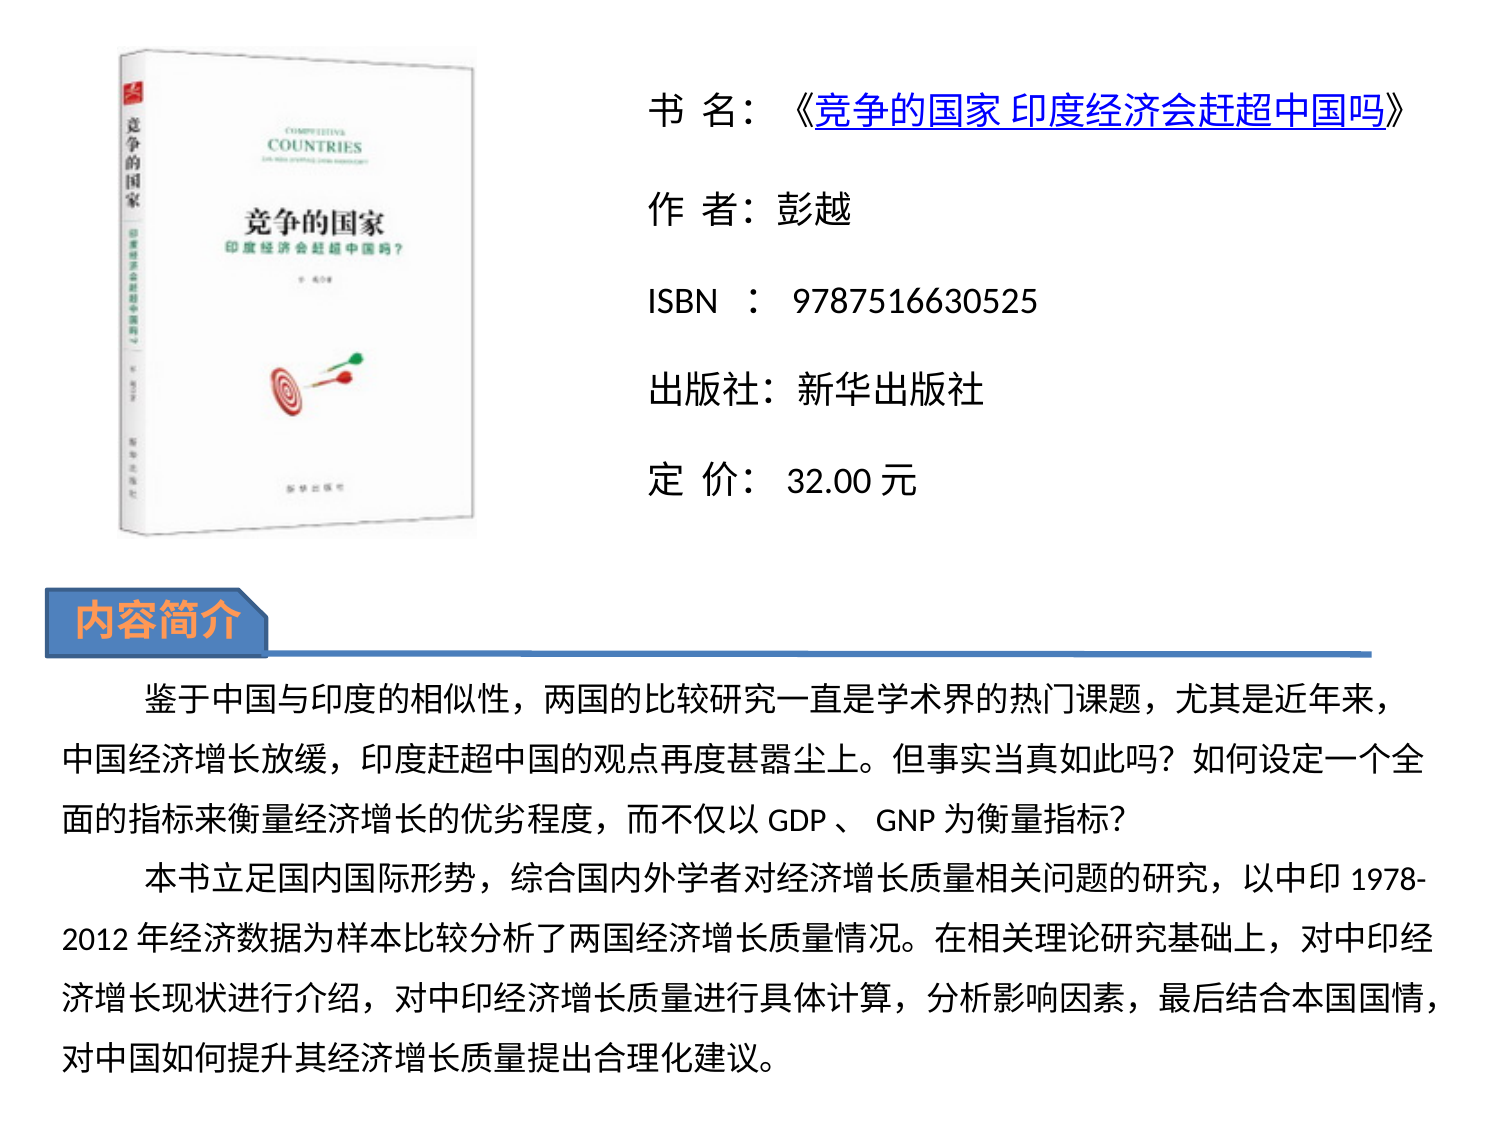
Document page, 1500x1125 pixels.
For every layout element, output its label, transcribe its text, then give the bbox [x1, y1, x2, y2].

text_box 鉴于中国与印度的相似性，两国的比较研究一直是学术界的热门课题，尤其是近年来，中国经济增长放缓，印度赶超中国的观点再度甚嚣尘上。但事实当真如此吗？如何设定一个全面的指标来衡量经济增长的优劣程度，而不仅以GDP、GNP为衡量指标？ 本书立足国内国际形势，综合国内外学者对经济增长质量相关问题的研究，以中印1978-2012年经济数据为样本比较分析了两国经济增长质量情况。在相关理论研究基础上，对中印经济增长现状进行介绍，对中印经济增长质量进行具体计算，分析影响因素，最后结合本国国情，对中国如何提升其经济增长质量提出合理化建议。 [46, 650, 1454, 1085]
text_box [46, 585, 1372, 657]
text_box 书 名：《竞争的国家 印度经济会赶超中国吗》 作 者：彭越 ISBN ：9787516630525 出版社：新华出版社 定 价：32.00元 [632, 79, 1500, 509]
picture [116, 46, 477, 540]
